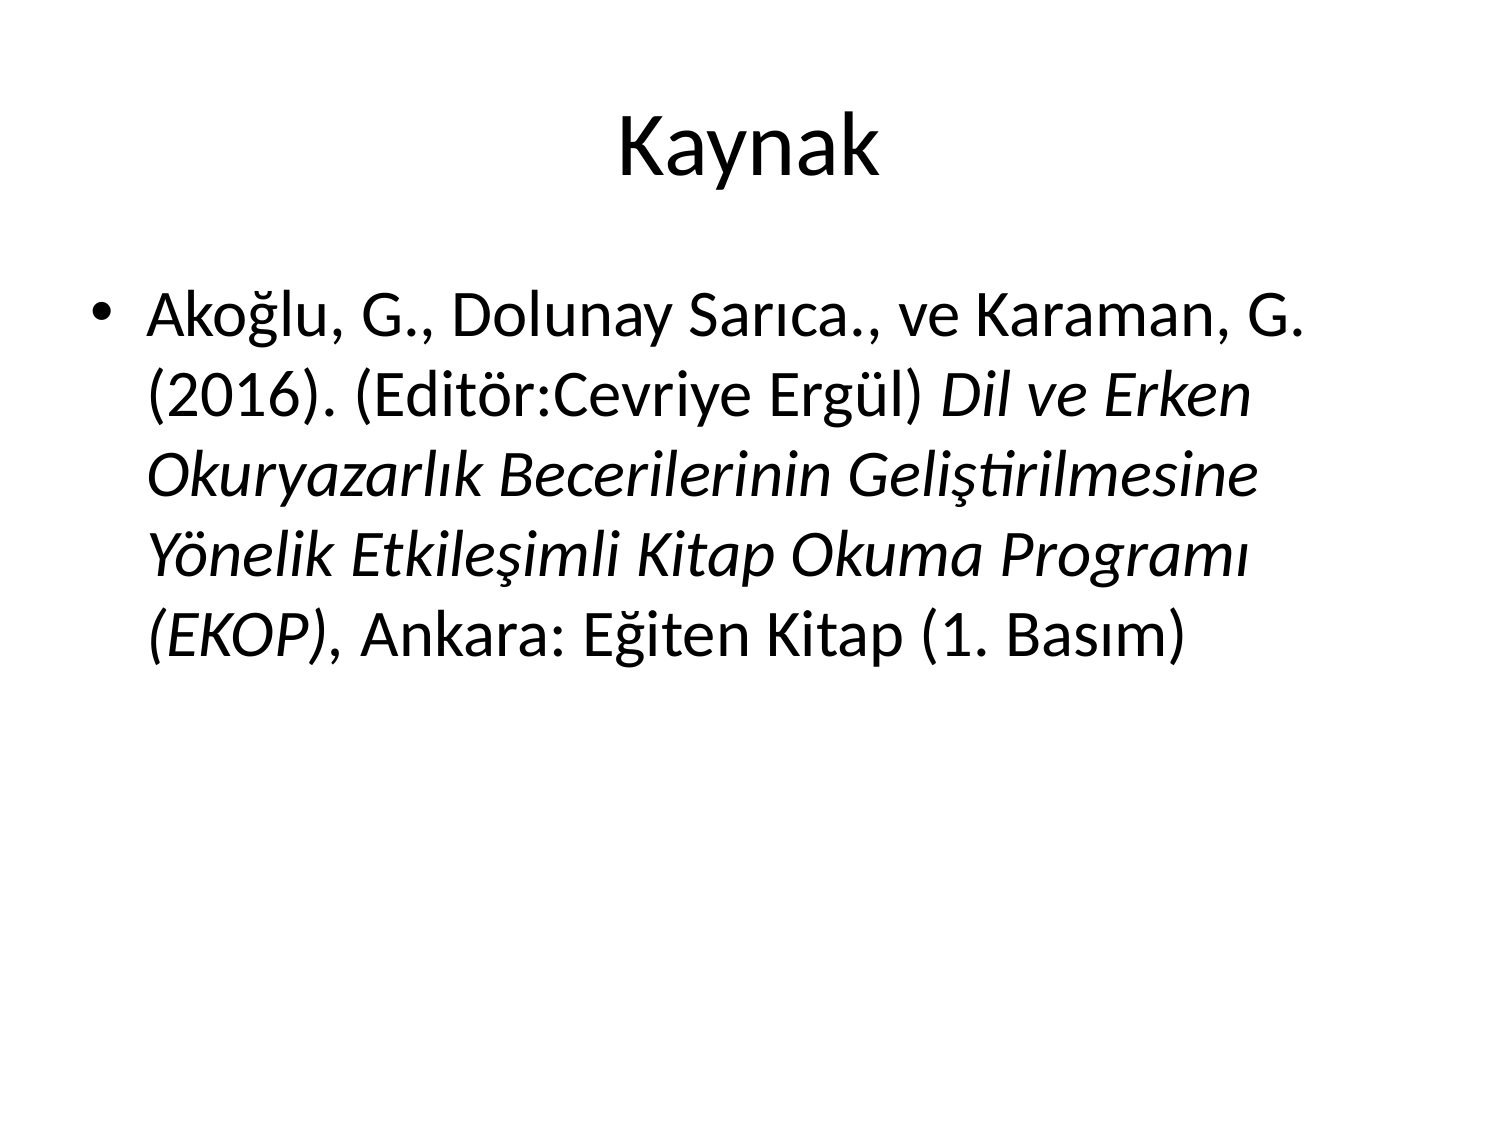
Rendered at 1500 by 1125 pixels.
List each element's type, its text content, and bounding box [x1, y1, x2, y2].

list Akoğlu, G., Dolunay Sarıca., ve Karaman, G. (2016). (Editör:Cevriye Ergül) Dil ve Erken Okuryazarlık Becerilerinin Geliştirilmesine Yönelik Etkileşimli Kitap Okuma Programı (EKOP), Ankara: Eğiten Kitap (1. Basım) [75, 262, 1425, 1005]
title Kaynak [75, 45, 1425, 233]
